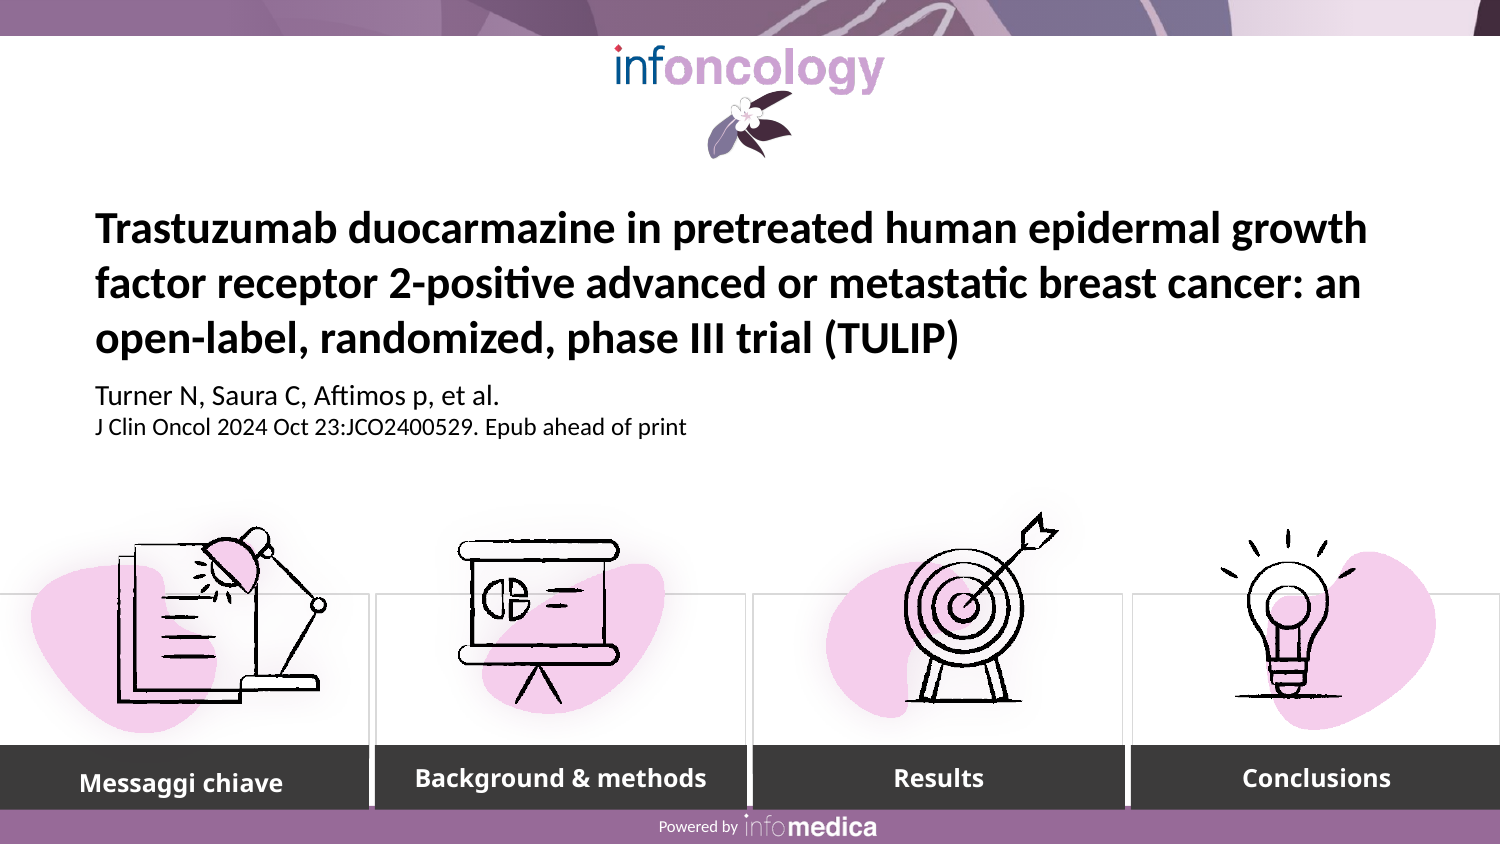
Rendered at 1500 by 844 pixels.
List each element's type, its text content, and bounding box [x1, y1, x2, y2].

subtitle Trastuzumab duocarmazine in pretreated human epidermal growth factor receptor 2-positive advanced or metastatic breast cancer: an open-label, randomized, phase III trial (TULIP) [79, 190, 1419, 368]
text_box Turner N, Saura C, Aftimos p, et al. J Clin Oncol 2024 Oct 23:JCO2400529. Epub ahead of print [79, 368, 1419, 449]
picture [826, 511, 1059, 718]
picture [31, 526, 327, 733]
picture [614, 44, 886, 162]
picture [742, 813, 879, 837]
picture [0, 0, 1500, 36]
picture [1220, 529, 1436, 730]
picture [457, 539, 665, 714]
